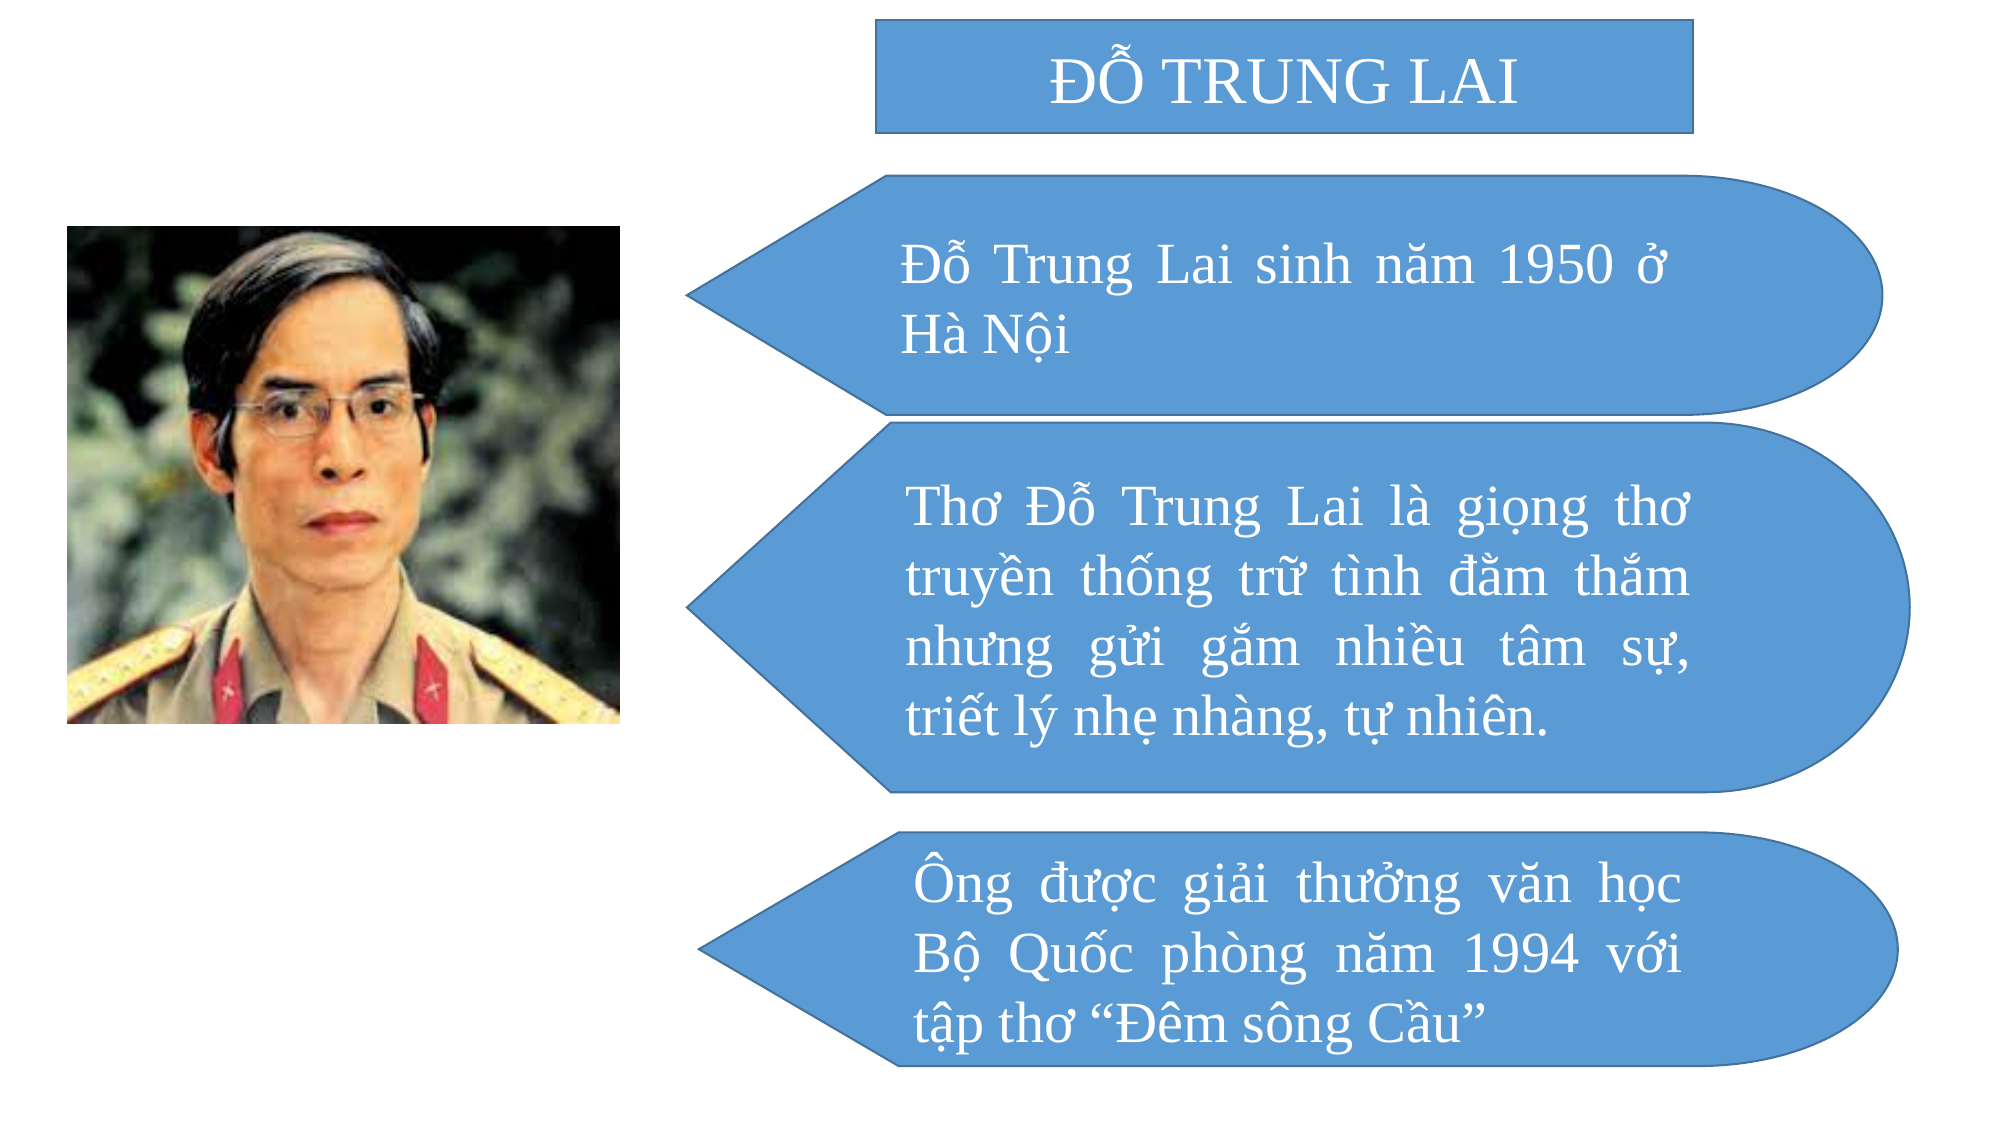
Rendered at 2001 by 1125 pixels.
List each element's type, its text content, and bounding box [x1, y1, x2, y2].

text_box ĐỖ TRUNG LAI [875, 19, 1694, 134]
text_box Đỗ Trung Lai sinh năm 1950 ở Hà Nội [684, 174, 1884, 416]
text_box Ông được giải thưởng văn học Bộ Quốc phòng năm 1994 với tập thơ “Đêm sông Cầu” [696, 831, 1899, 1068]
picture [67, 226, 620, 724]
text_box Thơ Đỗ Trung Lai là giọng thơ truyền thống trữ tình đằm thắm nhưng gửi gắm nhiều tâm sự, triết lý nhẹ nhàng, tự nhiên. [685, 421, 1911, 794]
